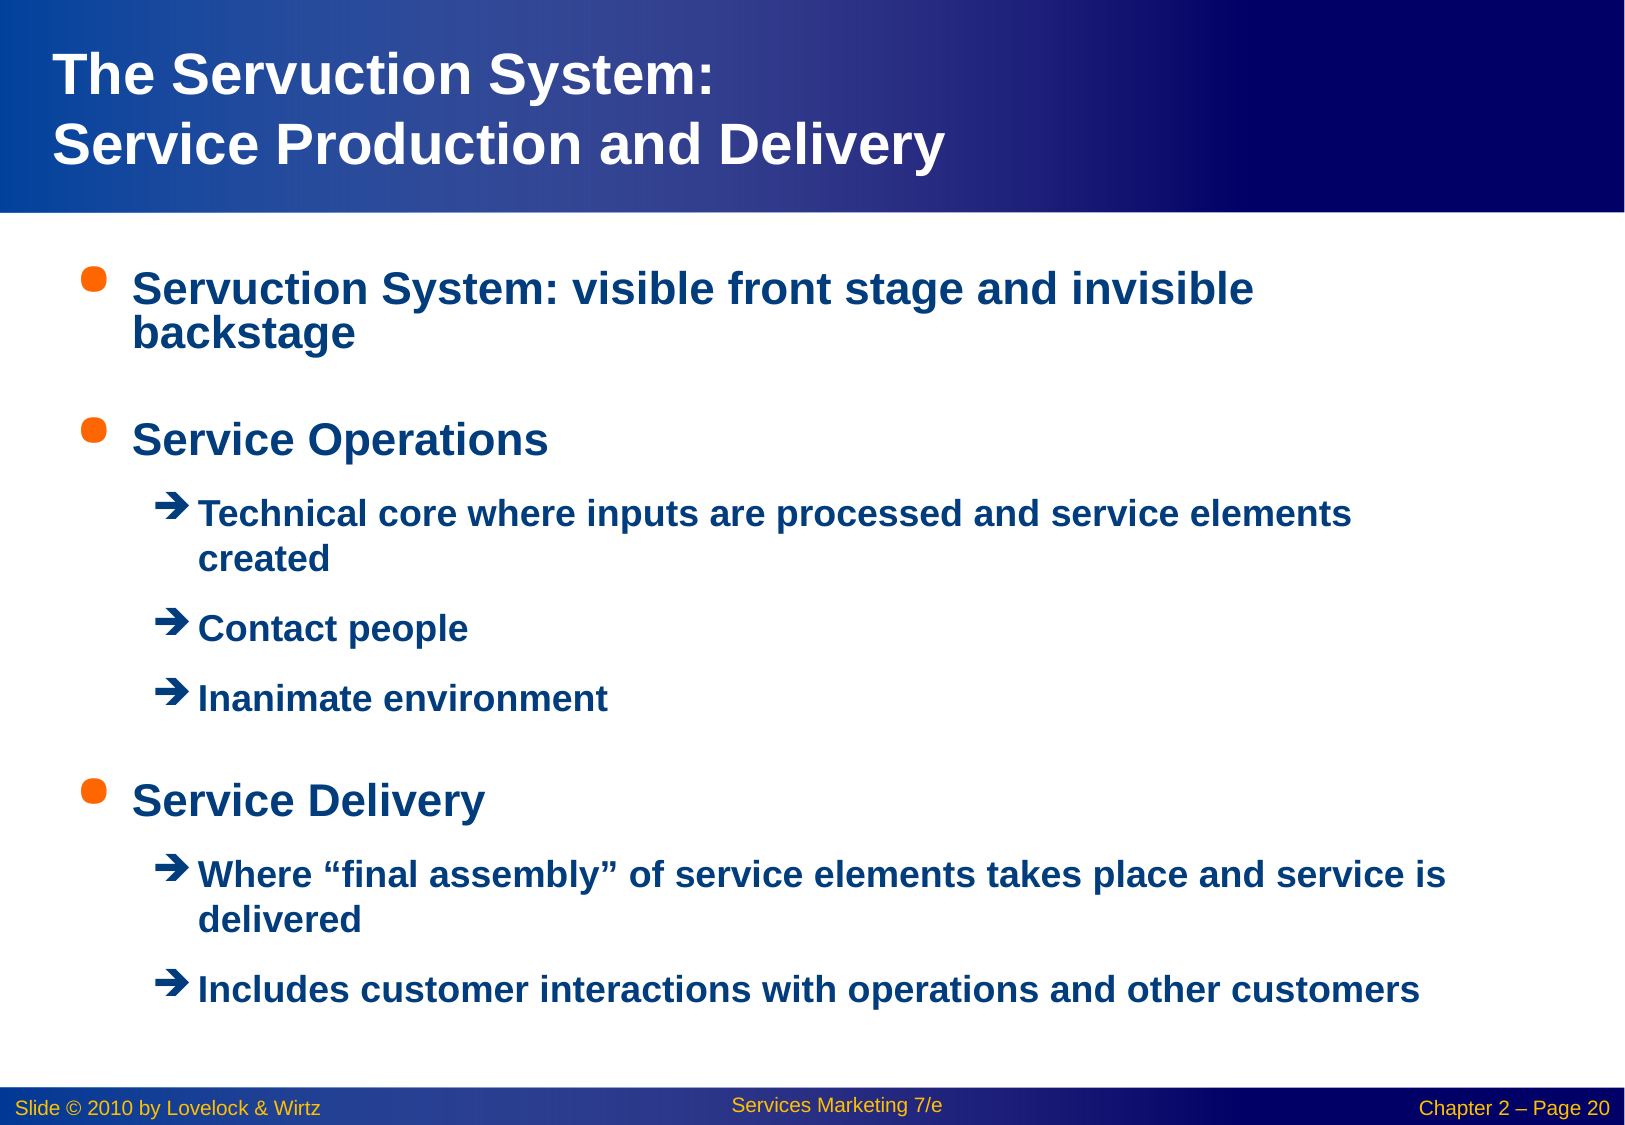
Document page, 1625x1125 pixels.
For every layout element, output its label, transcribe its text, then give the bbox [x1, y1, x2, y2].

title The Servuction System: Service Production and Delivery [36, 37, 1088, 176]
list Servuction System: visible front stage and invisible backstage Service Operations Technical core where inputs are processed and service elements created Contact people Inanimate environment Service Delivery Where “final assembly” of service elements takes place and service is delivered Includes customer interactions with operations and other customers [61, 261, 1463, 1051]
